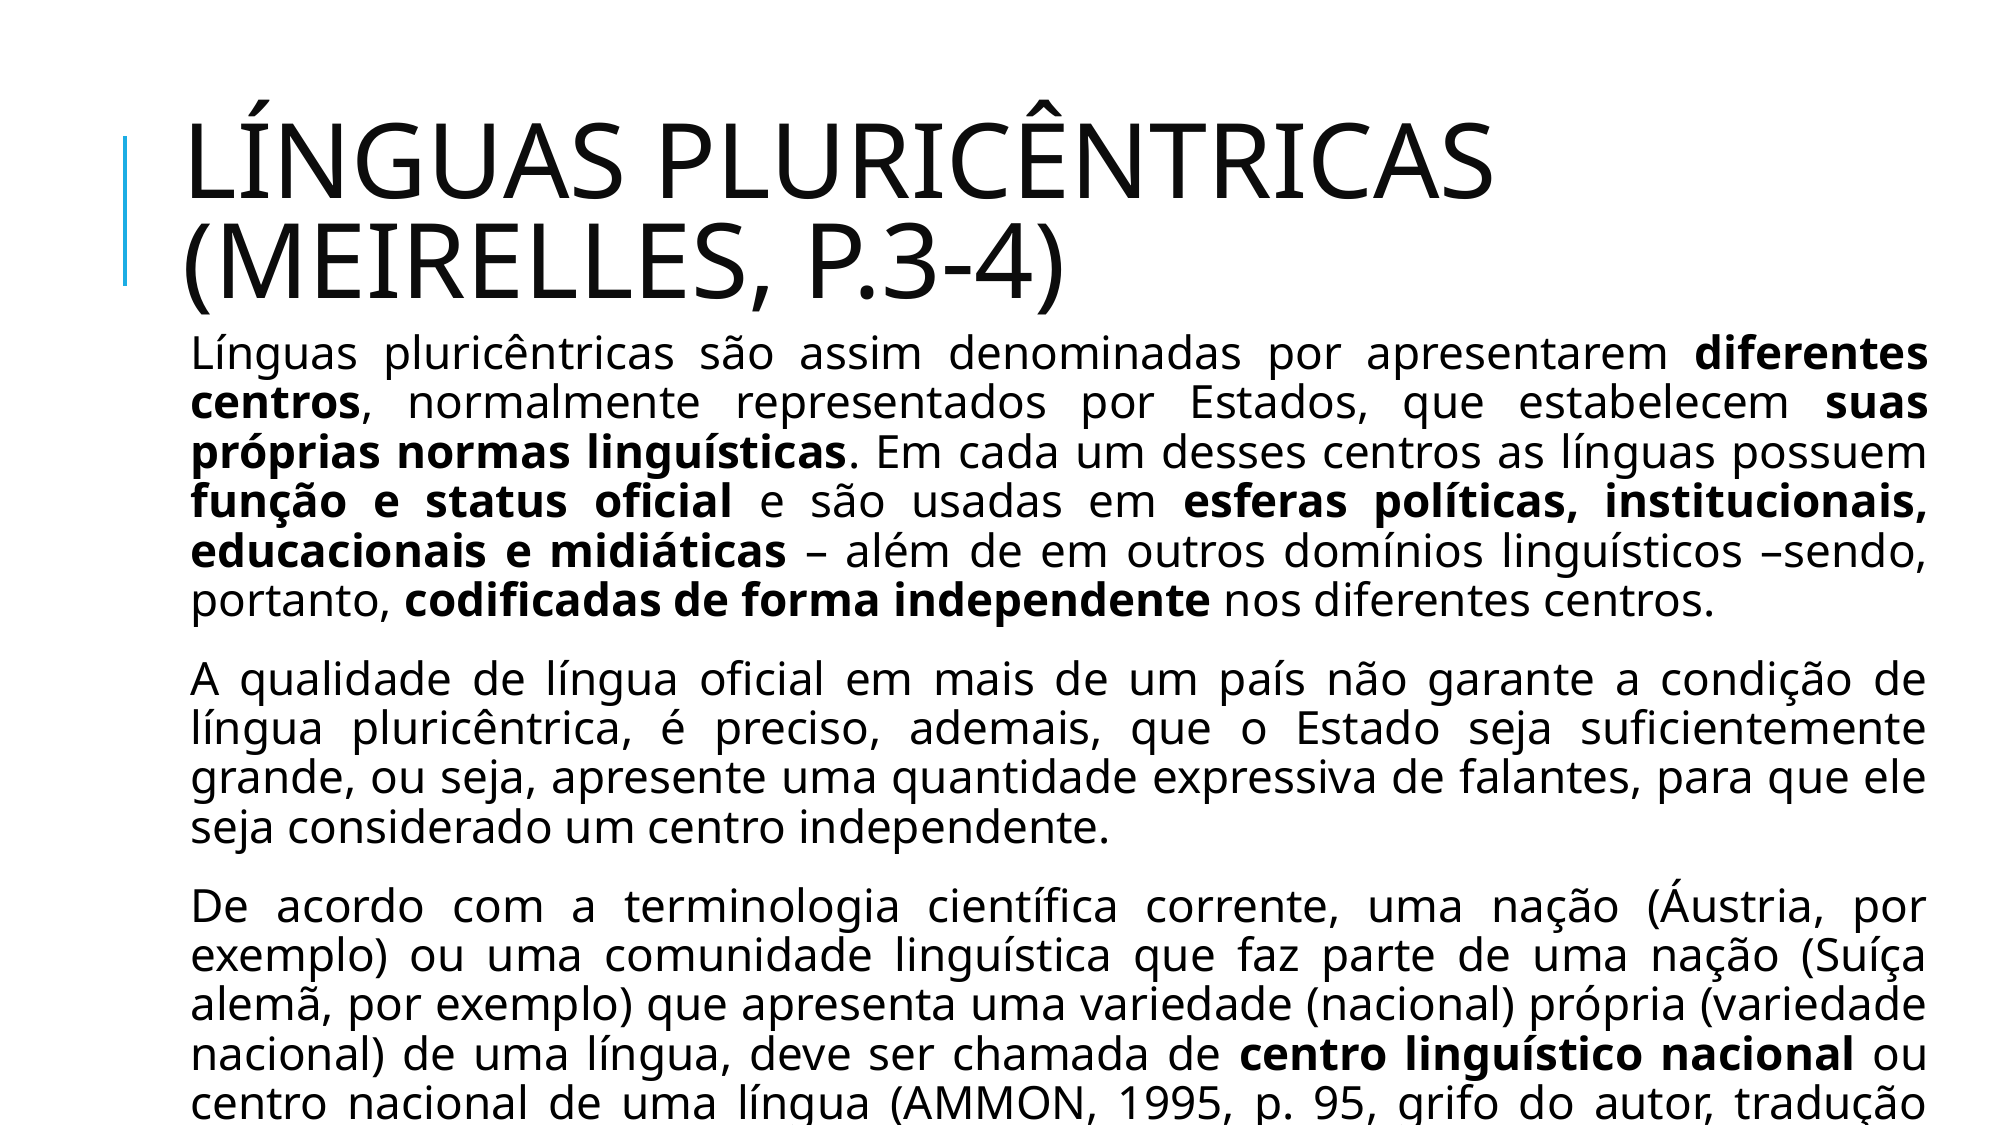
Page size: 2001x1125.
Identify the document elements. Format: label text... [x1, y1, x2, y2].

title LÍNGUAS PLURICÊNTRICAS (MEIRELLES, P.3-4) [168, 96, 1763, 322]
list Línguas pluricêntricas são assim denominadas por apresentarem diferentes centros, normalmente representados por Estados, que estabelecem suas próprias normas linguísticas. Em cada um desses centros as línguas possuem função e status oficial e são usadas em esferas políticas, institucionais, educacionais e midiáticas – além de em outros domínios linguísticos –sendo, portanto, codificadas de forma independente nos diferentes centros. A qualidade de língua oficial em mais de um país não garante a condição de língua pluricêntrica, é preciso, ademais, que o Estado seja suficientemente grande, ou seja, apresente uma quantidade expressiva de falantes, para que ele seja considerado um centro independente. De acordo com a terminologia científica corrente, uma nação (Áustria, por exemplo) ou uma comunidade linguística que faz parte de uma nação (Suíça alemã, por exemplo) que apresenta uma variedade (nacional) própria (variedade nacional) de uma língua, deve ser chamada de centro linguístico nacional ou centro nacional de uma língua (AMMON, 1995, p. 95, grifo do autor, tradução própria). [168, 322, 1937, 1103]
